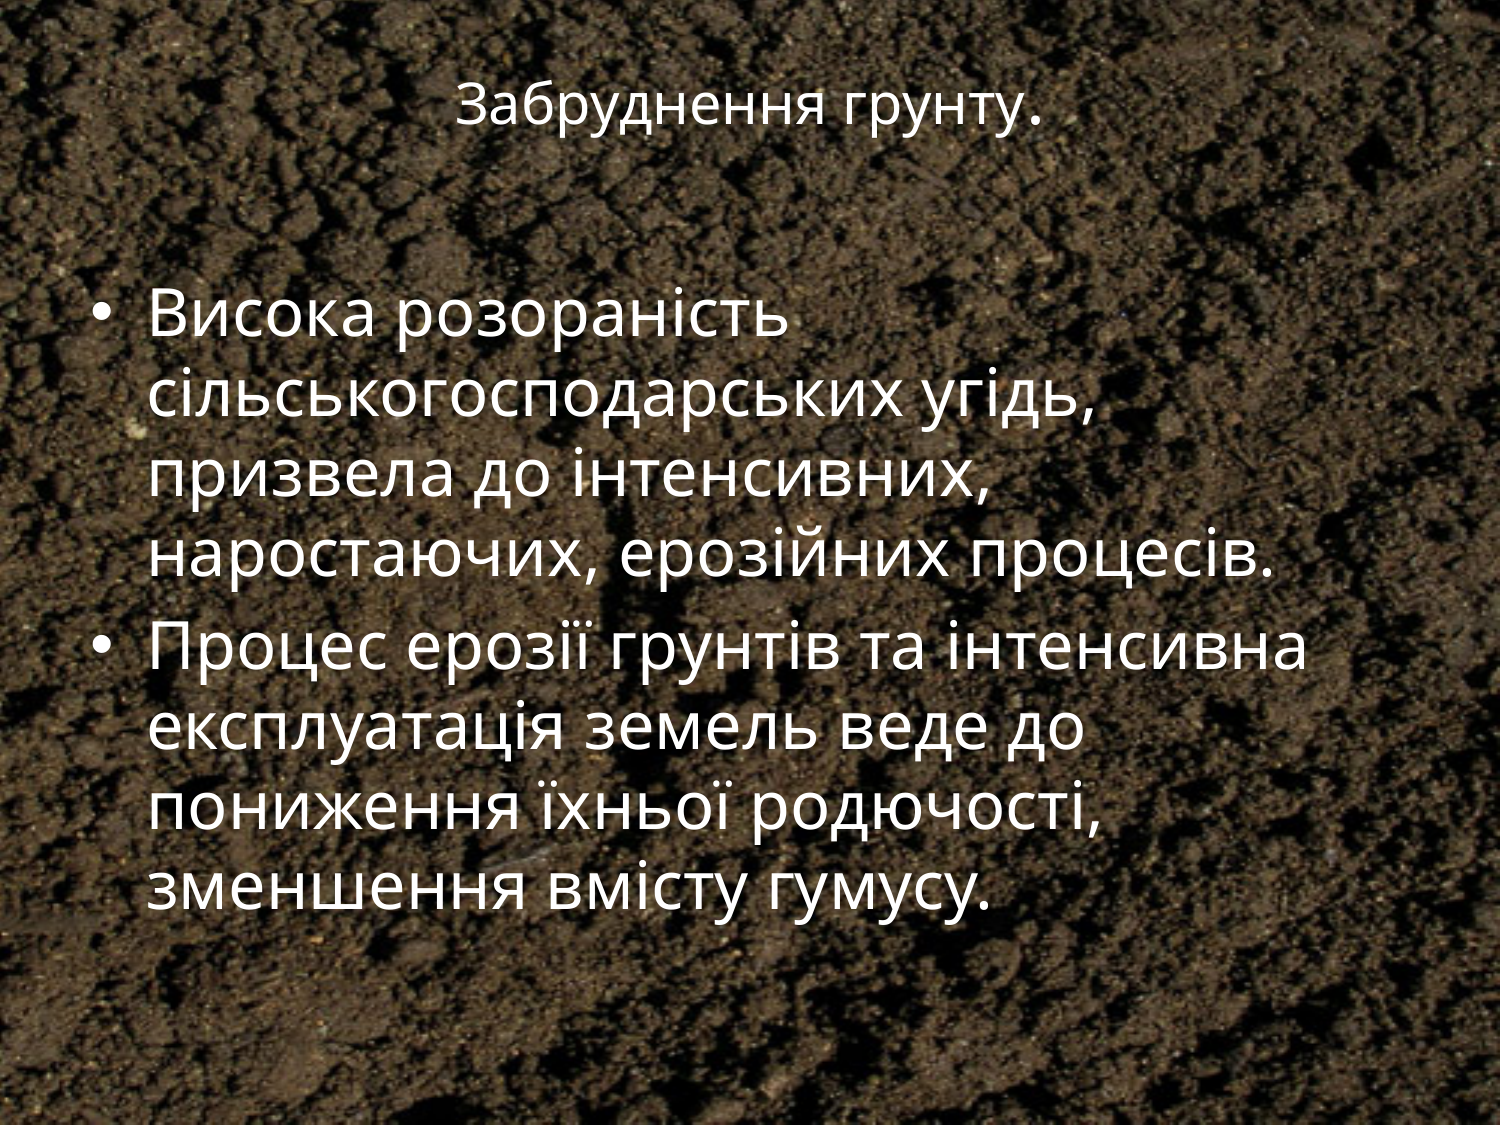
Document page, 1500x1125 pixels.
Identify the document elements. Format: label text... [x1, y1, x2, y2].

list Висока розораність сільськогосподарських угідь, призвела до інтенсивних, наростаючих, ерозійних процесів. Процес ерозії грунтів та інтенсивна експлуатація земель веде до пониження їхньої родючості, зменшення вмісту гумусу. [75, 262, 1425, 1005]
picture [0, 0, 1500, 1125]
title Забруднення грунту. [75, 45, 1425, 233]
